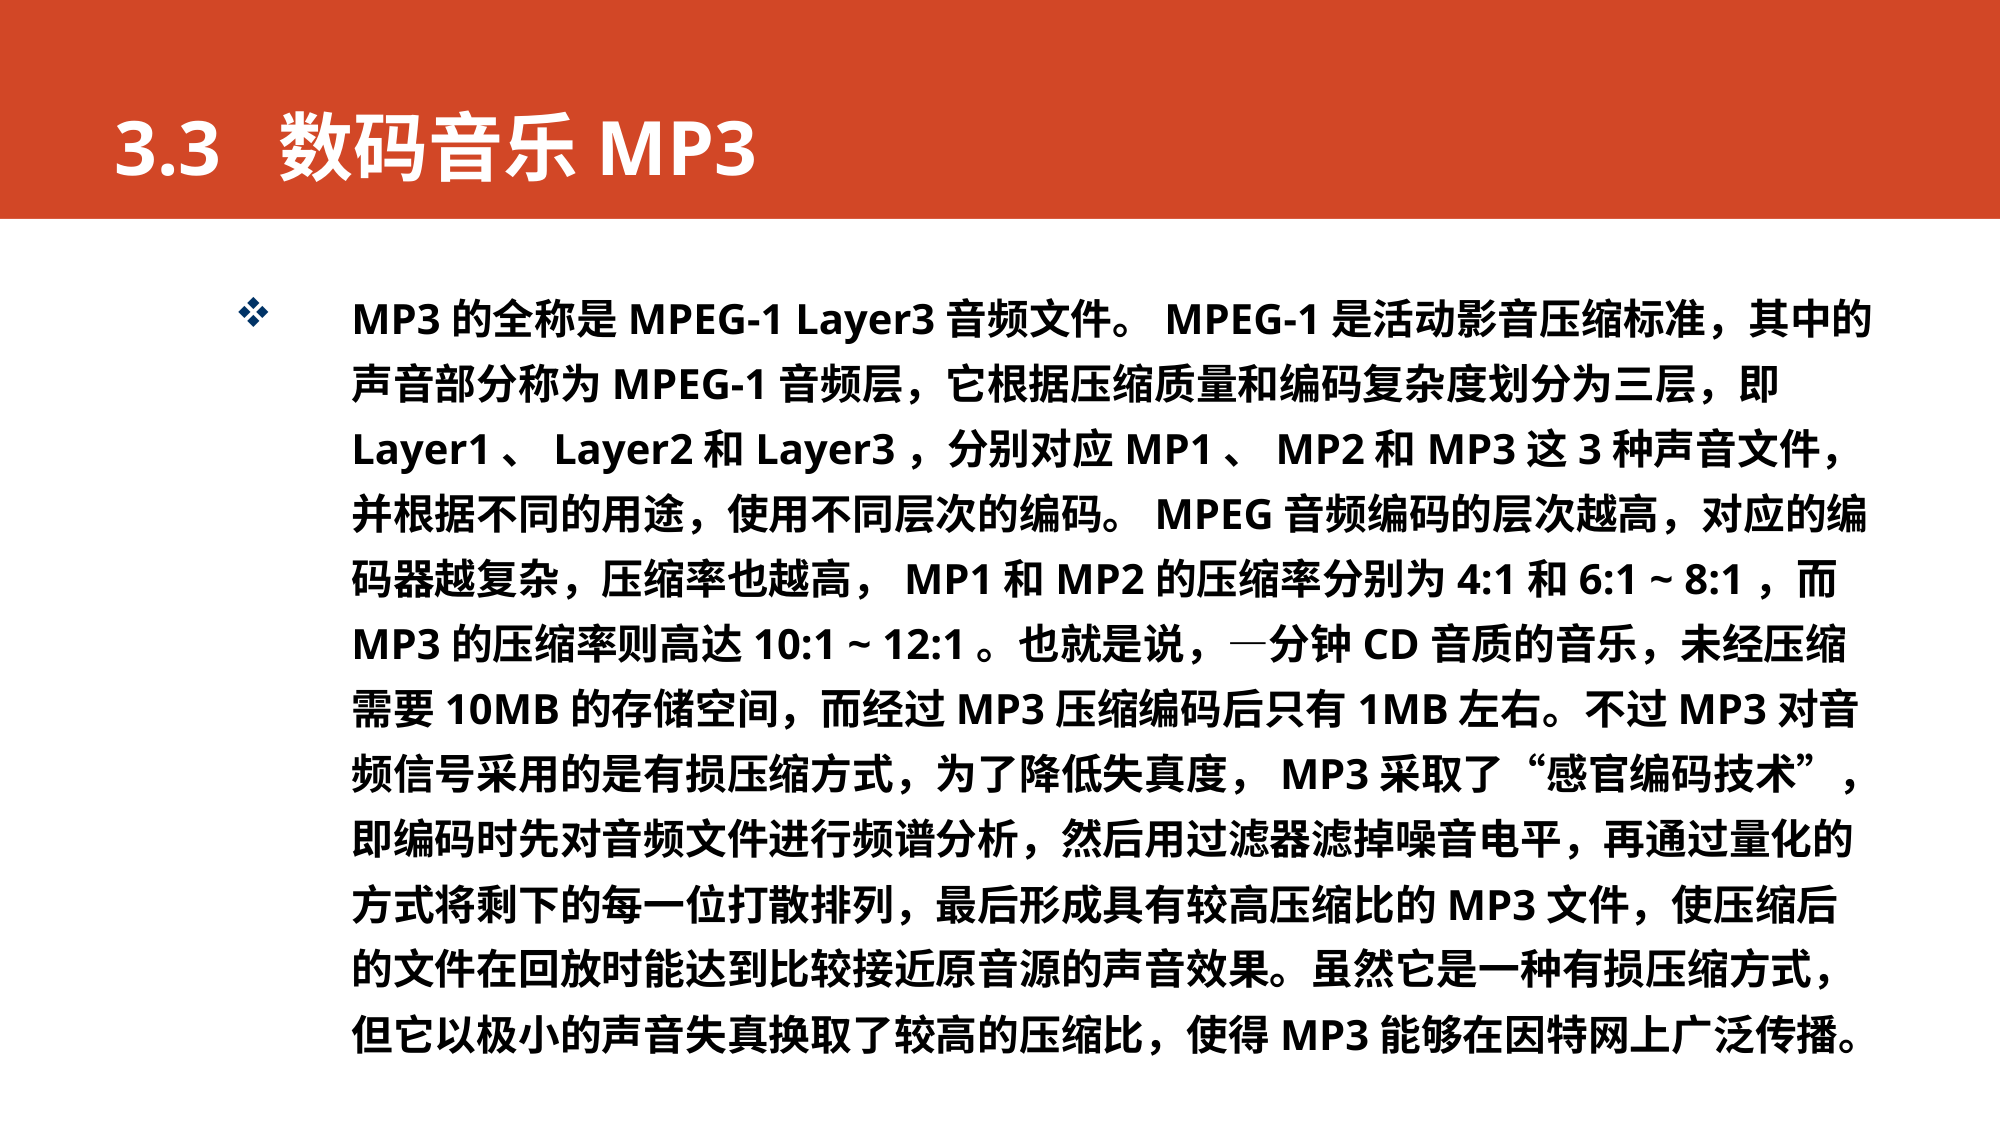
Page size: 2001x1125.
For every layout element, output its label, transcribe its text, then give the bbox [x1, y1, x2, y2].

text_box MP3的全称是MPEG-1 Layer3音频文件。MPEG-1是活动影音压缩标准，其中的声音部分称为MPEG-1音频层，它根据压缩质量和编码复杂度划分为三层，即Layer1、Layer2和Layer3，分别对应MP1、MP2和MP3这3种声音文件，并根据不同的用途，使用不同层次的编码。MPEG音频编码的层次越高，对应的编码器越复杂，压缩率也越高，MP1和MP2的压缩率分别为4:1和6:1 ~ 8:1，而MP3的压缩率则高达10:1 ~ 12:1。也就是说，—分钟CD音质的音乐，未经压缩需要10MB的存储空间，而经过MP3压缩编码后只有1MB左右。不过MP3对音频信号采用的是有损压缩方式，为了降低失真度，MP3采取了“感官编码技术”，即编码时先对音频文件进行频谱分析，然后用过滤器滤掉噪音电平，再通过量化的方式将剩下的每一位打散排列，最后形成具有较高压缩比的MP3文件，使压缩后的文件在回放时能达到比较接近原音源的声音效果。虽然它是一种有损压缩方式，但它以极小的声音失真换取了较高的压缩比，使得MP3能够在因特网上广泛传播。 [219, 270, 1896, 1051]
title 3.3 数码音乐MP3 [99, 0, 1863, 199]
